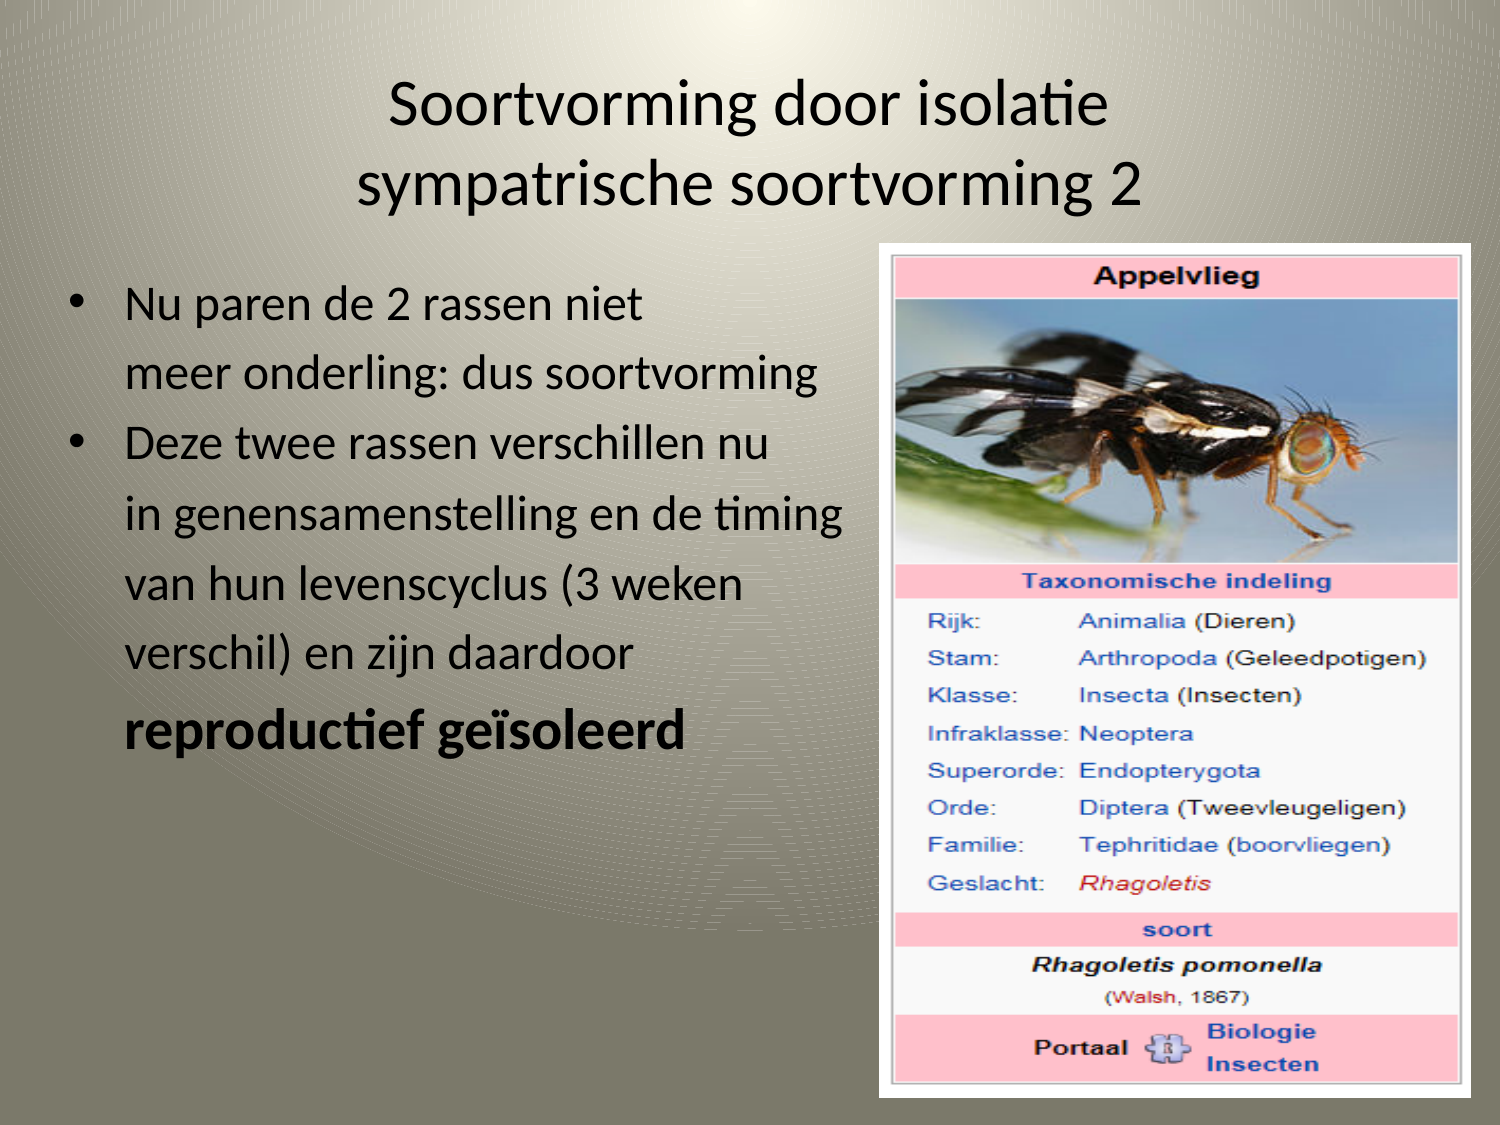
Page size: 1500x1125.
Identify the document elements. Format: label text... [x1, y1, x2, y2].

list Nu paren de 2 rassen niet meer onderling: dus soortvorming Deze twee rassen verschillen nu in genensamenstelling en de timing van hun levenscyclus (3 weken verschil) en zijn daardoor reproductief geïsoleerd [53, 262, 880, 1106]
picture [879, 243, 1471, 1098]
title Soortvorming door isolatie sympatrische soortvorming 2 [75, 45, 1425, 233]
